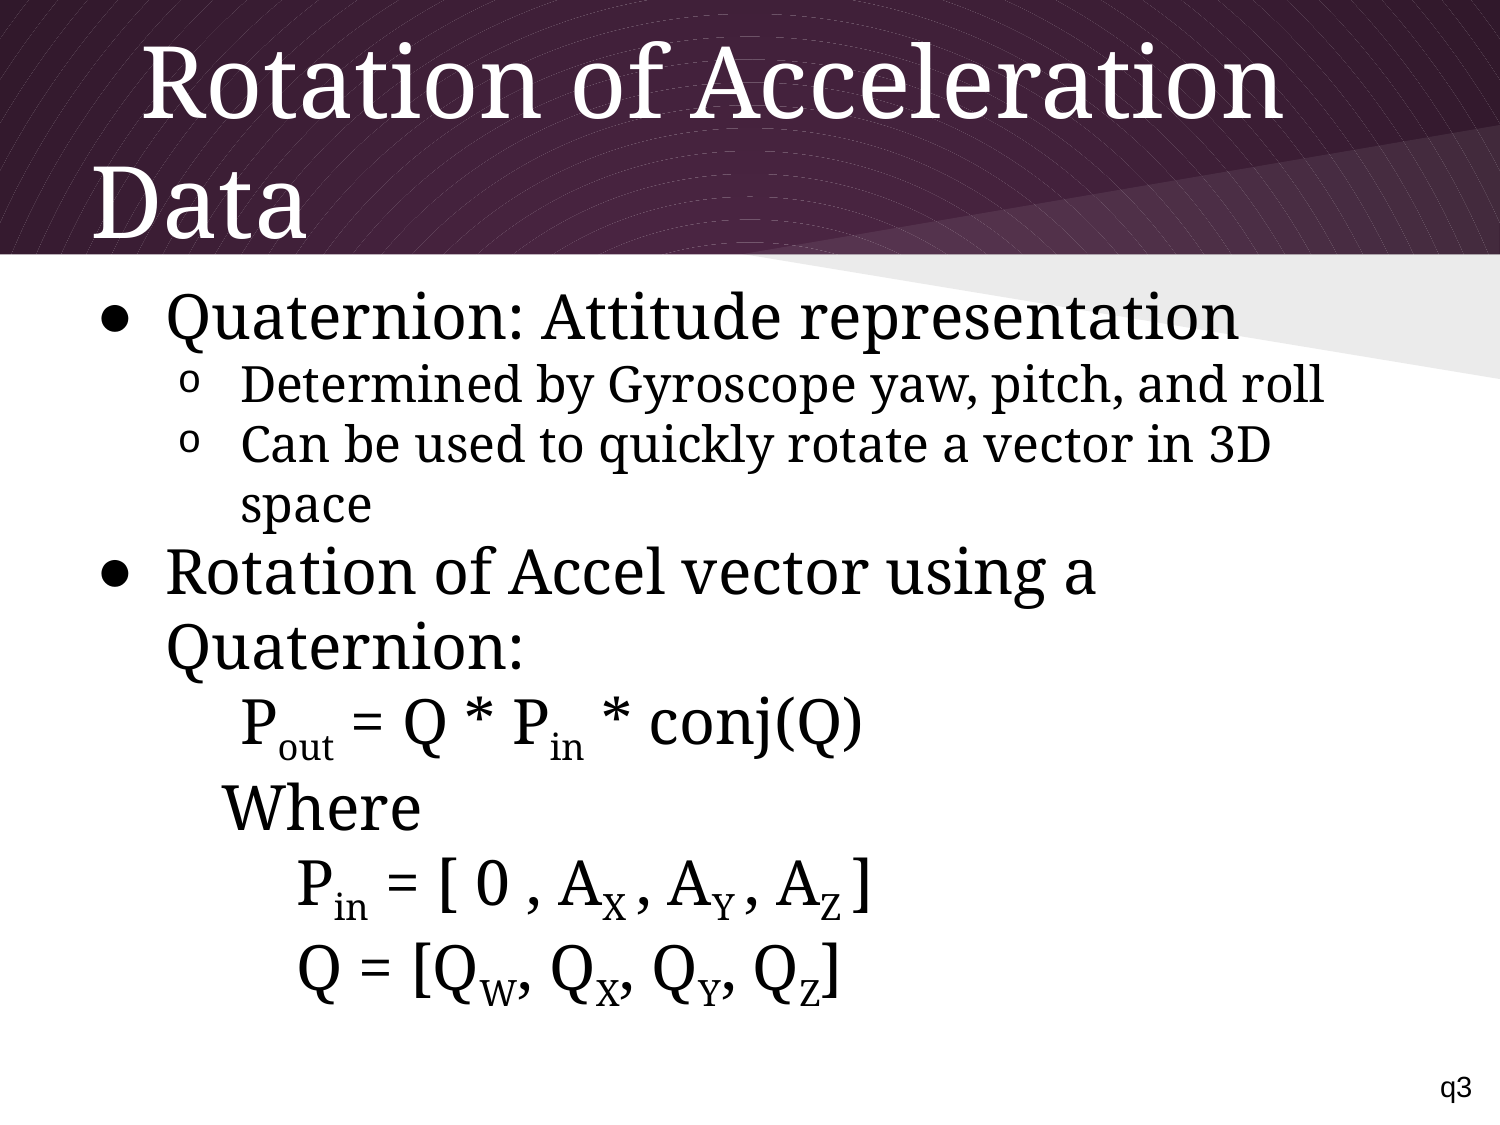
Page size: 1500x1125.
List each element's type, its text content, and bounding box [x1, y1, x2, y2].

list Quaternion: Attitude representation Determined by Gyroscope yaw, pitch, and roll Can be used to quickly rotate a vector in 3D space Rotation of Accel vector using a Quaternion: Pout = Q * Pin * conj(Q) Where Pin = [ 0 , AX , AY , AZ ] Q = [QW, QX, QY, QZ] [75, 262, 1425, 1078]
title Rotation of Acceleration Data [75, 45, 1425, 233]
text_box q3 [1425, 1053, 1491, 1121]
